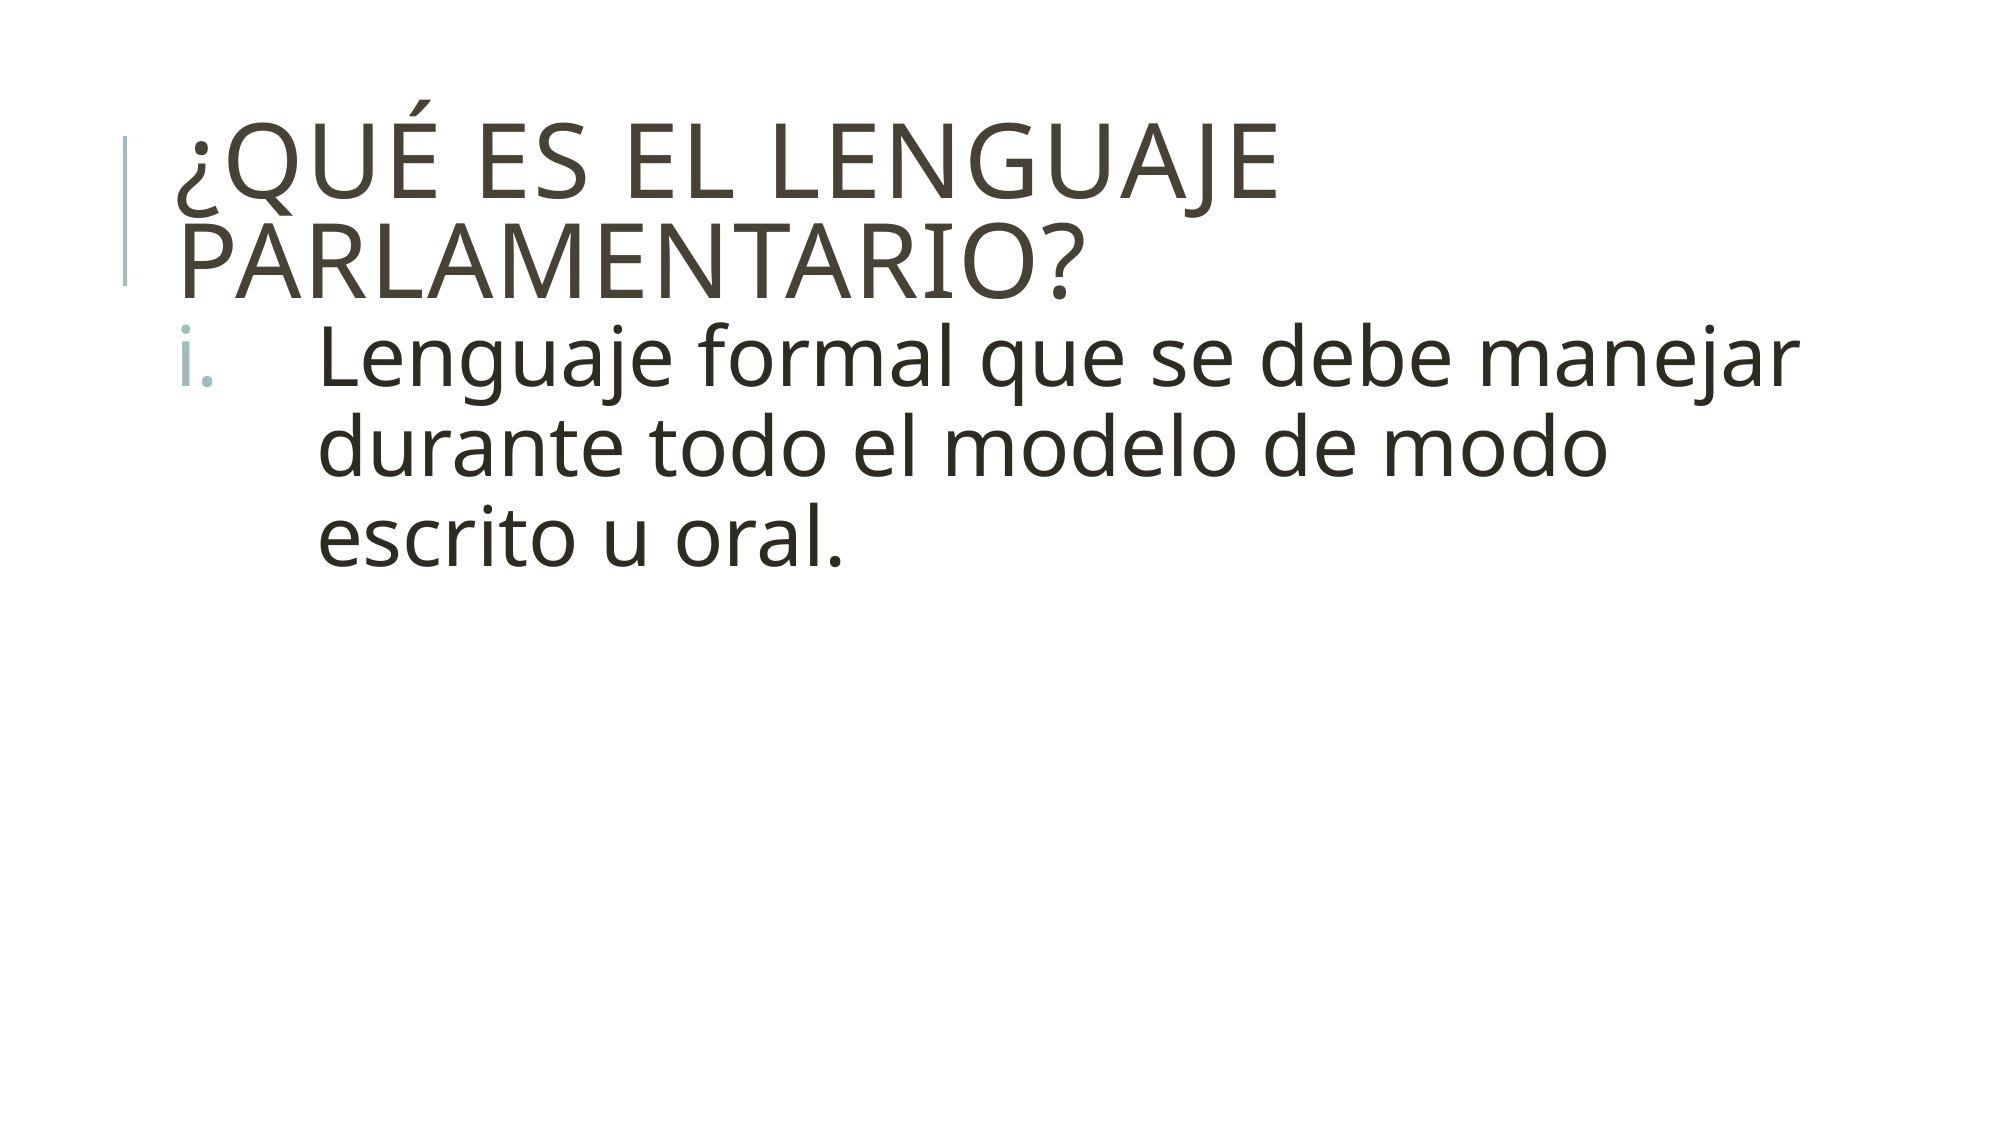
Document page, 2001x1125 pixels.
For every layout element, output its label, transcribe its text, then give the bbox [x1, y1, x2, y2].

list Lenguaje formal que se debe manejar durante todo el modelo de modo escrito u oral. [167, 306, 1892, 1097]
title ¿Qué es el lenguaje parlamentario? [167, 95, 1763, 306]
